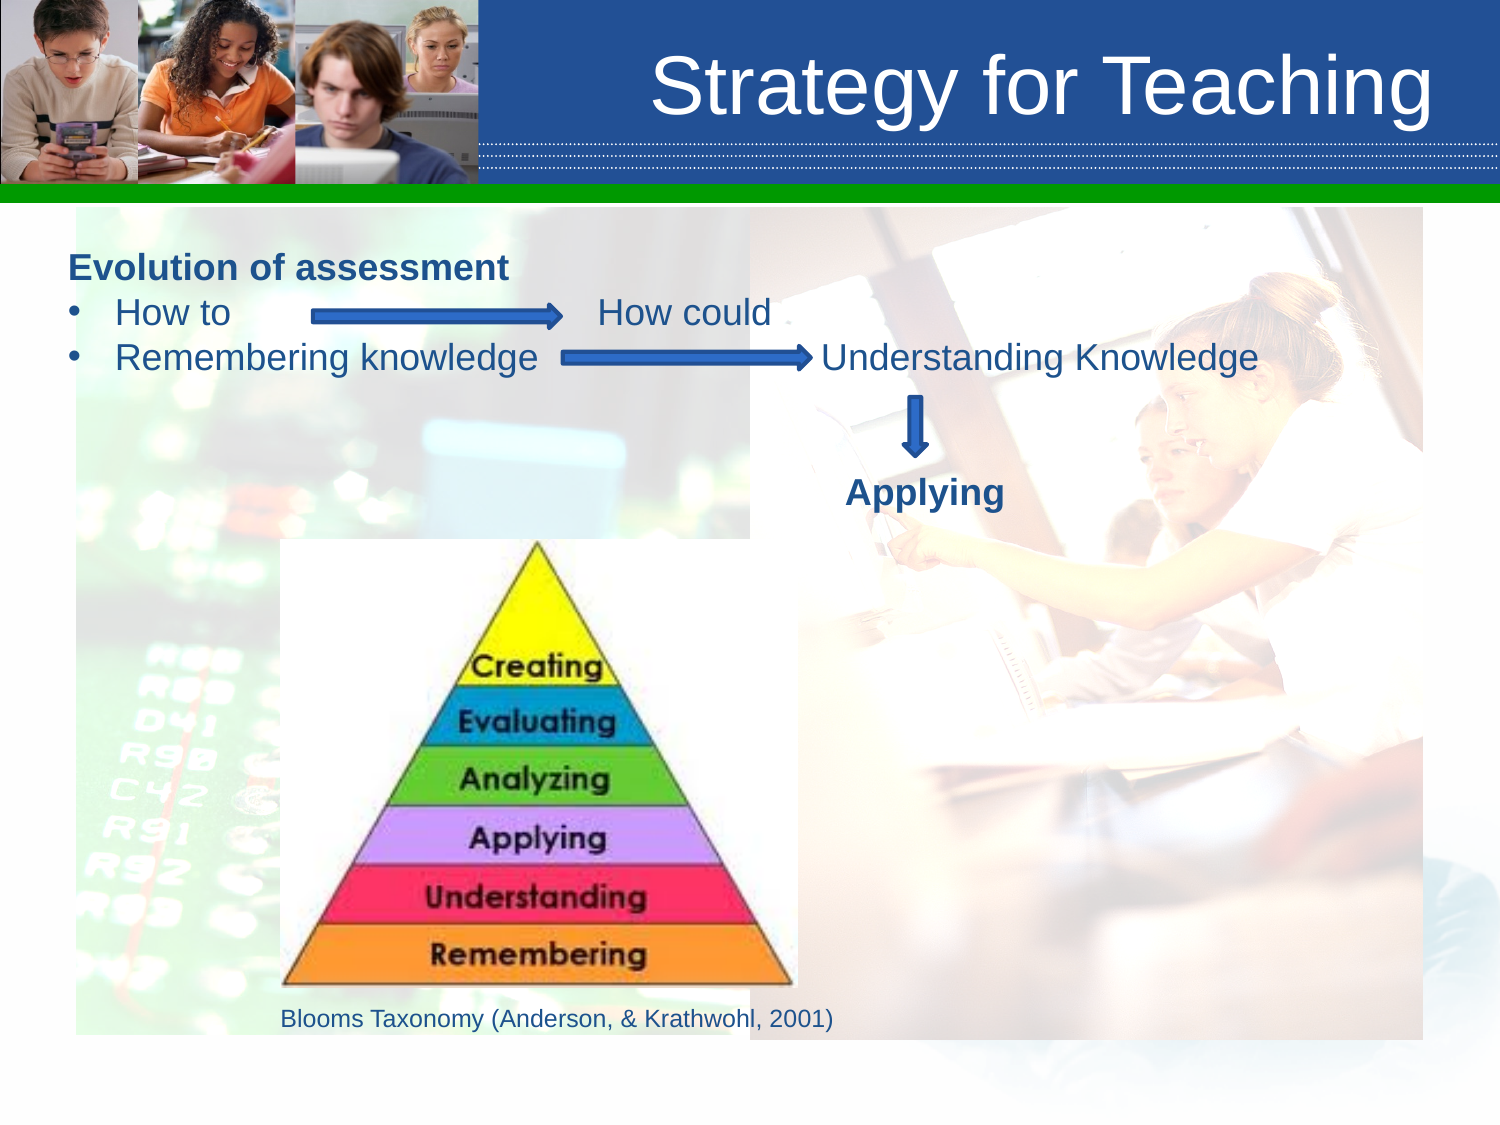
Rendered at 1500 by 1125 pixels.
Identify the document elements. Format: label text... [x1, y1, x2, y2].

text_box Blooms Taxonomy (Anderson, & Krathwohl, 2001) [265, 995, 1067, 1041]
text_box [560, 343, 813, 372]
text_box Evolution of assessment How to How could Remembering knowledge Understanding Knowledge Applying [53, 235, 1436, 566]
picture [0, 203, 1500, 1125]
text_box [901, 394, 930, 459]
picture [0, 0, 479, 184]
text_box [310, 302, 564, 331]
title Strategy for Teaching [412, 37, 1450, 125]
